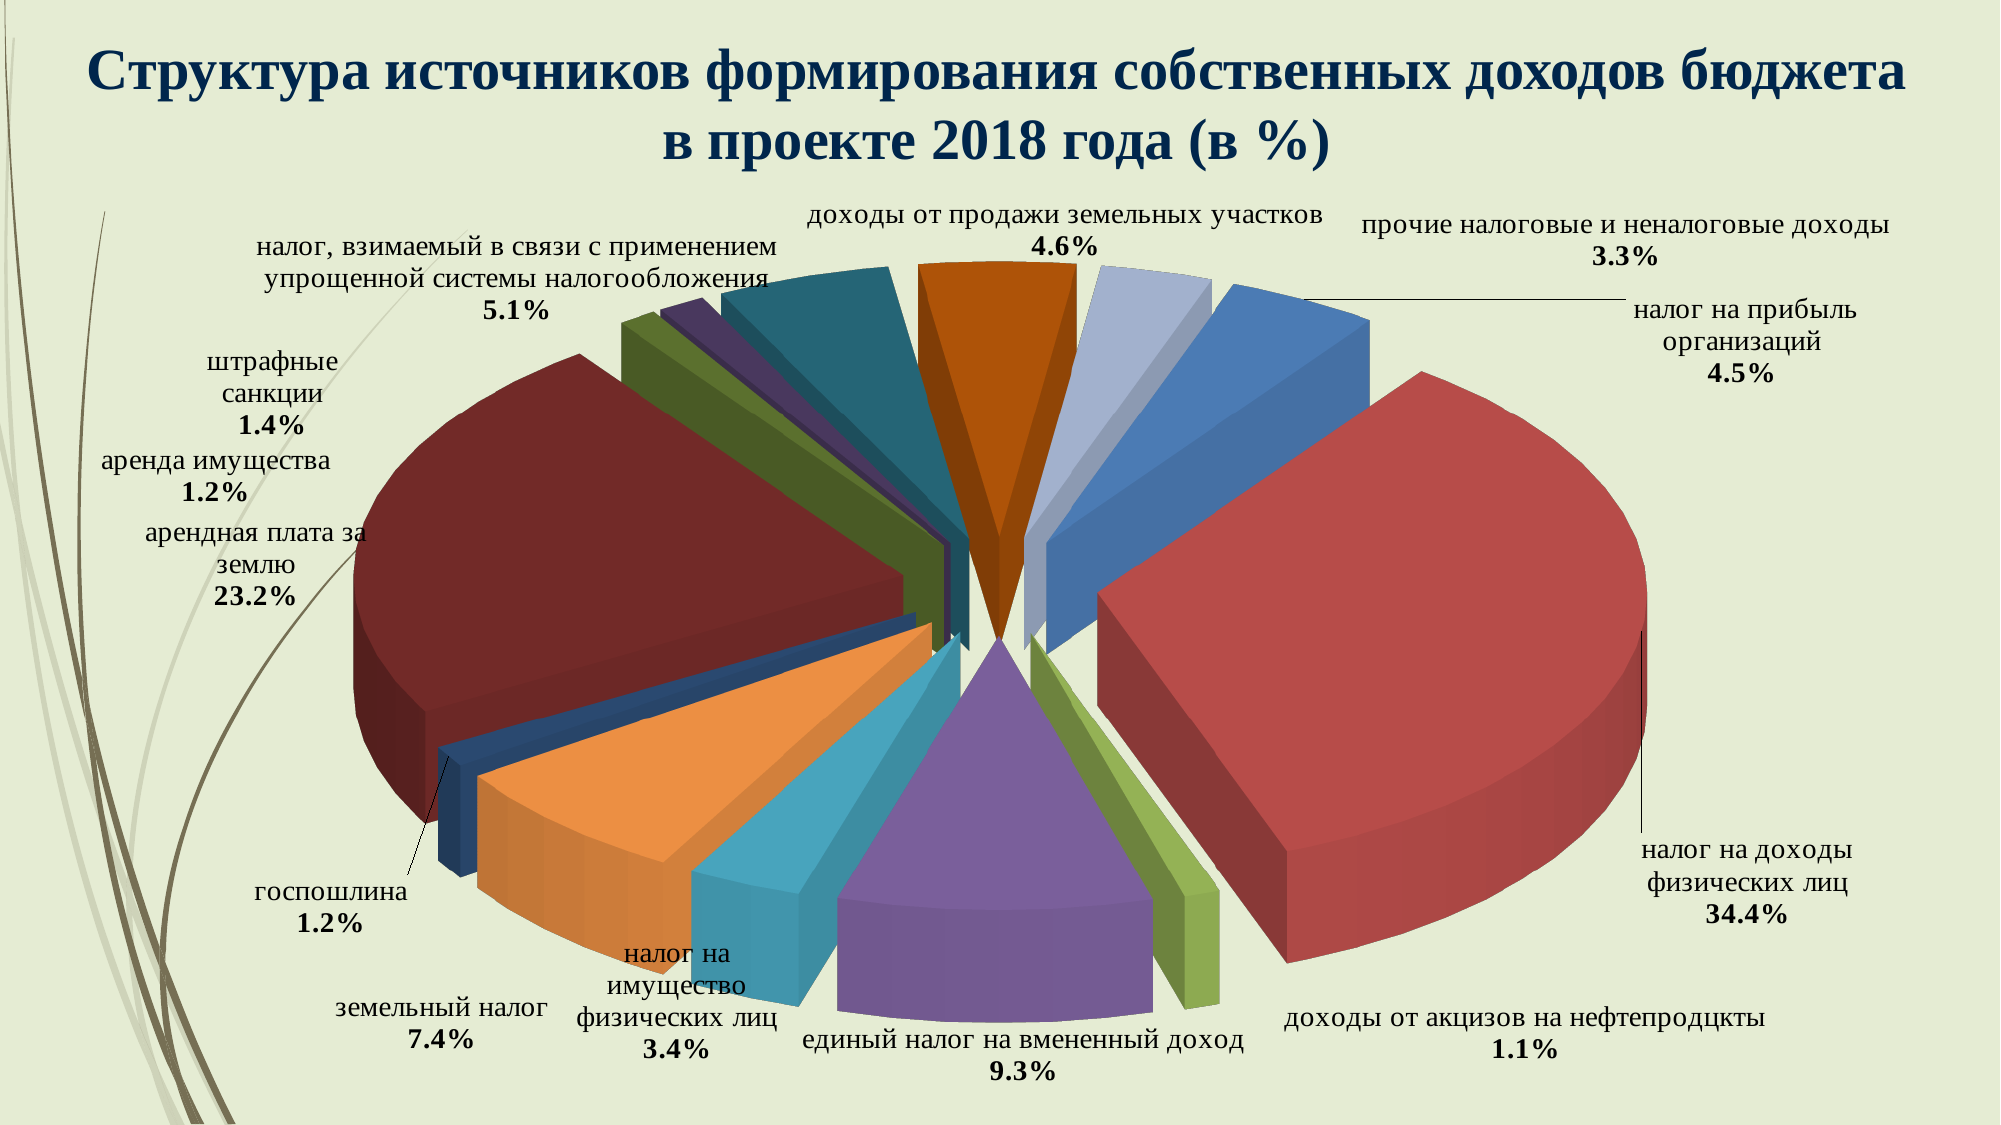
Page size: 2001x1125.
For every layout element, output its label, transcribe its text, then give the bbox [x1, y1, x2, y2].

text_box Структура источников формирования собственных доходов бюджета в проекте 2018 года (в %) [62, 23, 1932, 179]
chart [78, 180, 1932, 1125]
